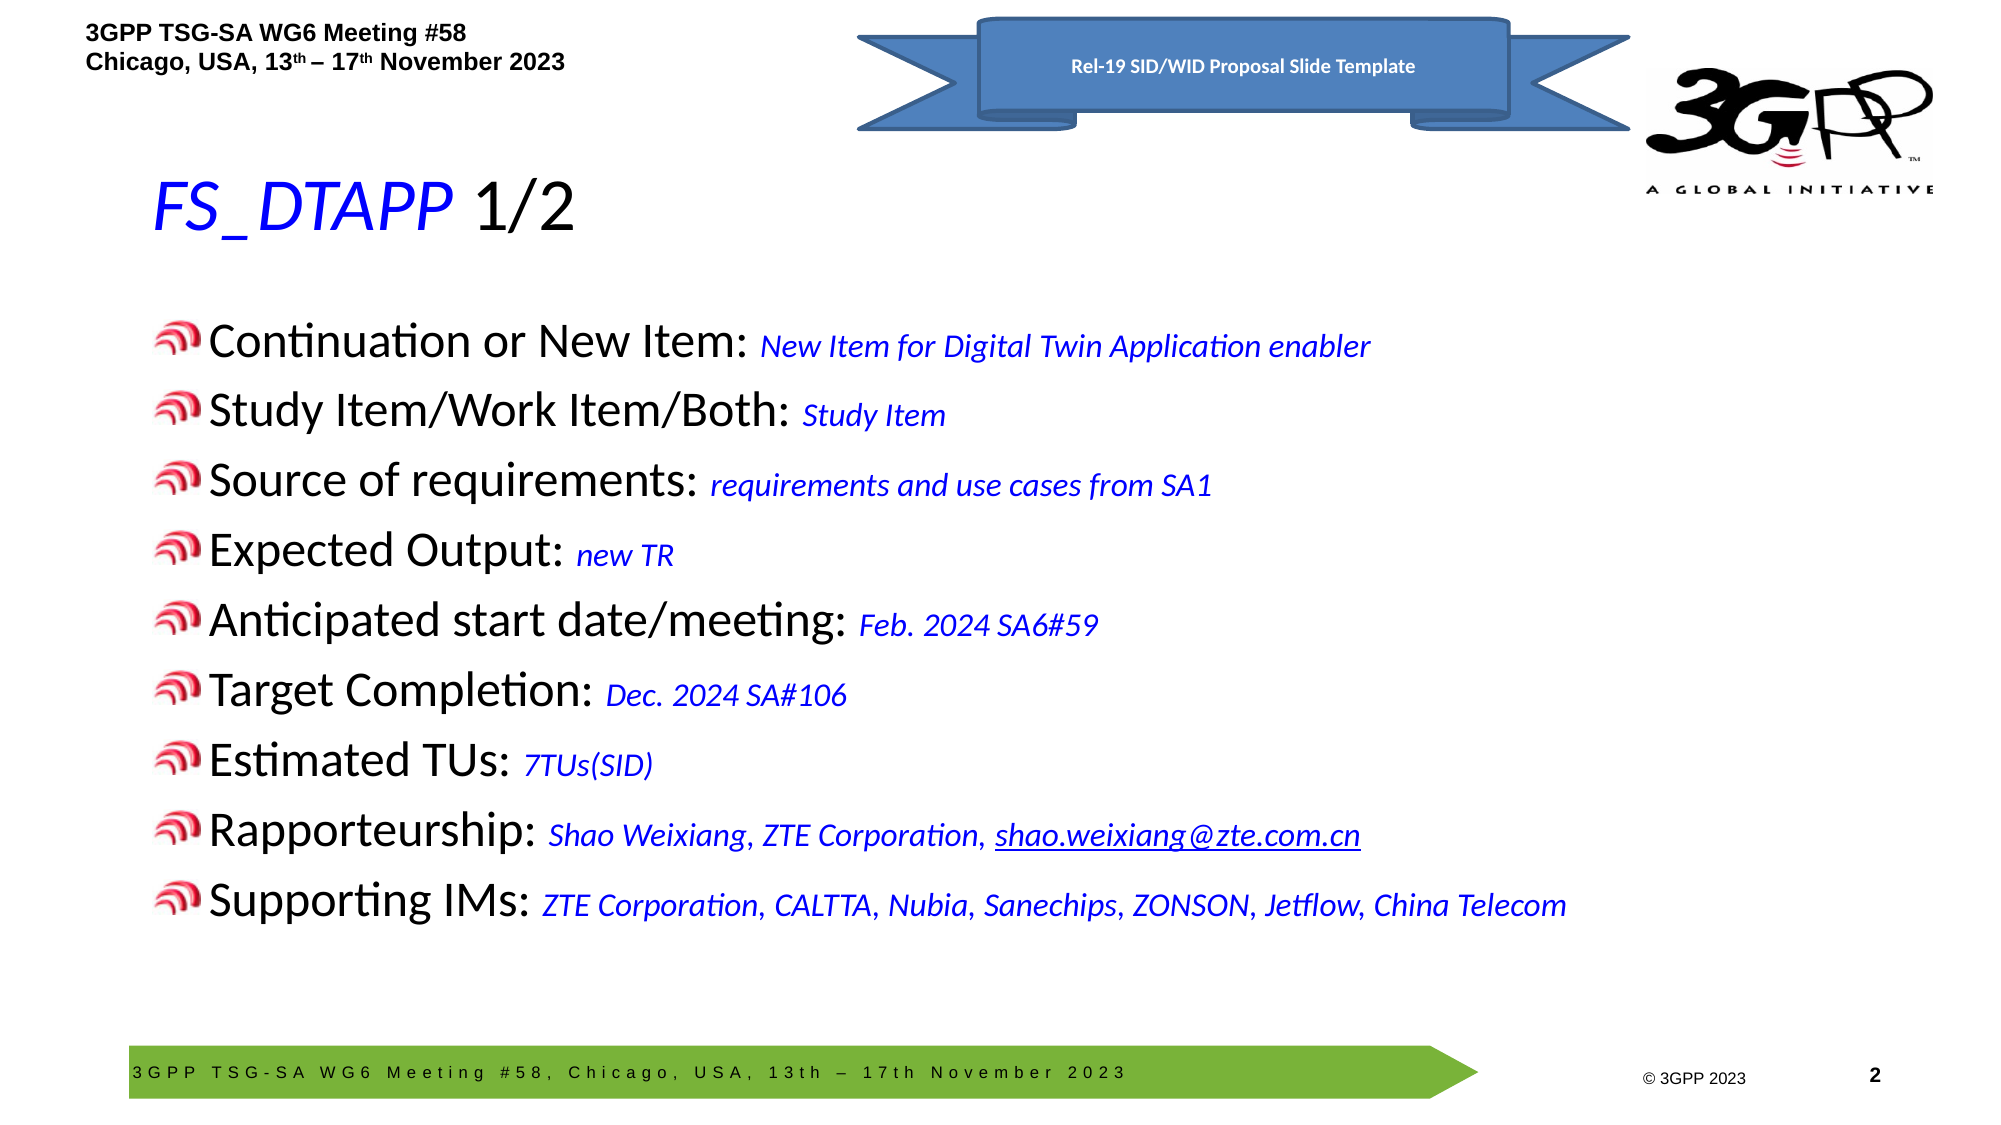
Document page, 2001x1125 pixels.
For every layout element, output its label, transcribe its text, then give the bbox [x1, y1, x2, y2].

title FS_DTAPP 1/2 [137, 111, 1631, 299]
list Continuation or New Item: New Item for Digital Twin Application enabler Study Item/Work Item/Both: Study Item Source of requirements: requirements and use cases from SA1 Expected Output: new TR Anticipated start date/meeting: Feb. 2024 SA6#59 Target Completion: Dec. 2024 SA#106 Estimated TUs: 7TUs(SID) Rapporteurship: Shao Weixiang, ZTE Corporation, shao.weixiang@zte.com.cn Supporting IMs: ZTE Corporation, CALTTA, Nubia, Sanechips, ZONSON, Jetflow, China Telecom [137, 299, 1863, 994]
text_box Rel-19 SID/WID Proposal Slide Template [856, 16, 1631, 132]
picture [152, 319, 201, 355]
picture [152, 879, 201, 915]
picture [1646, 68, 1933, 194]
picture [152, 459, 201, 495]
picture [152, 529, 201, 565]
picture [152, 669, 201, 705]
picture [152, 389, 201, 425]
picture [152, 809, 201, 845]
picture [152, 599, 201, 635]
picture [152, 739, 201, 775]
